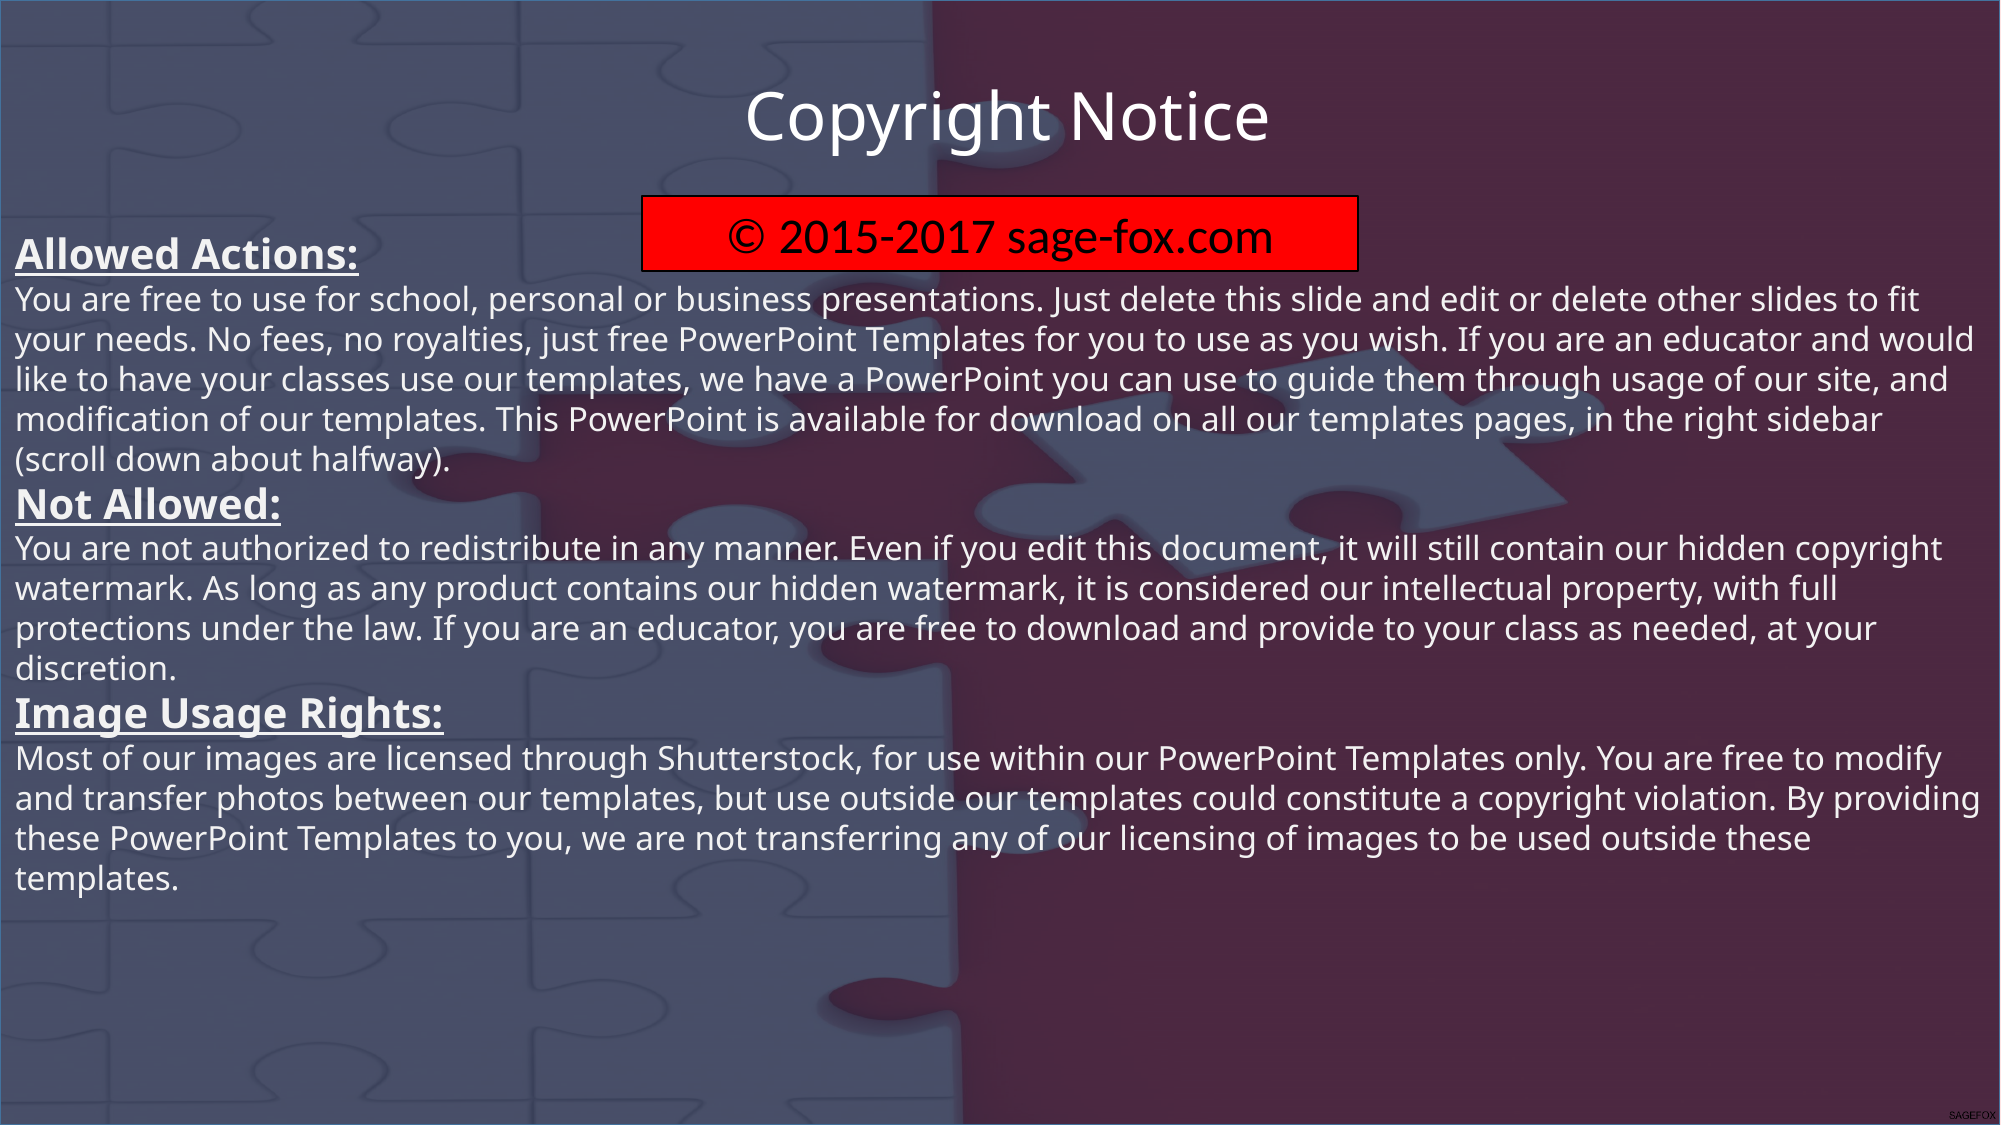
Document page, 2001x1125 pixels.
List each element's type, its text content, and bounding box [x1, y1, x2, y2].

title Copyright Notice [493, 60, 1524, 178]
text_box © 2015-2017 sage-fox.com [641, 196, 1358, 272]
text_box Allowed Actions: You are free to use for school, personal or business presentations. Just delete this slide and edit or delete other slides to fit your needs. No fees, no royalties, just free PowerPoint Templates for you to use as you wish. If you are an educator and would like to have your classes use our templates, we have a PowerPoint you can use to guide them through usage of our site, and modification of our templates. This PowerPoint is available for download on all our templates pages, in the right sidebar (scroll down about halfway). Not Allowed: You are not authorized to redistribute in any manner. Even if you edit this document, it will still contain our hidden copyright watermark. As long as any product contains our hidden watermark, it is considered our intellectual property, with full protections under the law. If you are an educator, you are free to download and provide to your class as needed, at your discretion. Image Usage Rights: Most of our images are licensed through Shutterstock, for use within our PowerPoint Templates only. You are free to modify and transfer photos between our templates, but use outside our templates could constitute a copyright violation. By providing these PowerPoint Templates to you, we are not transferring any of our licensing of images to be used outside these templates. [0, 0, 2000, 1125]
